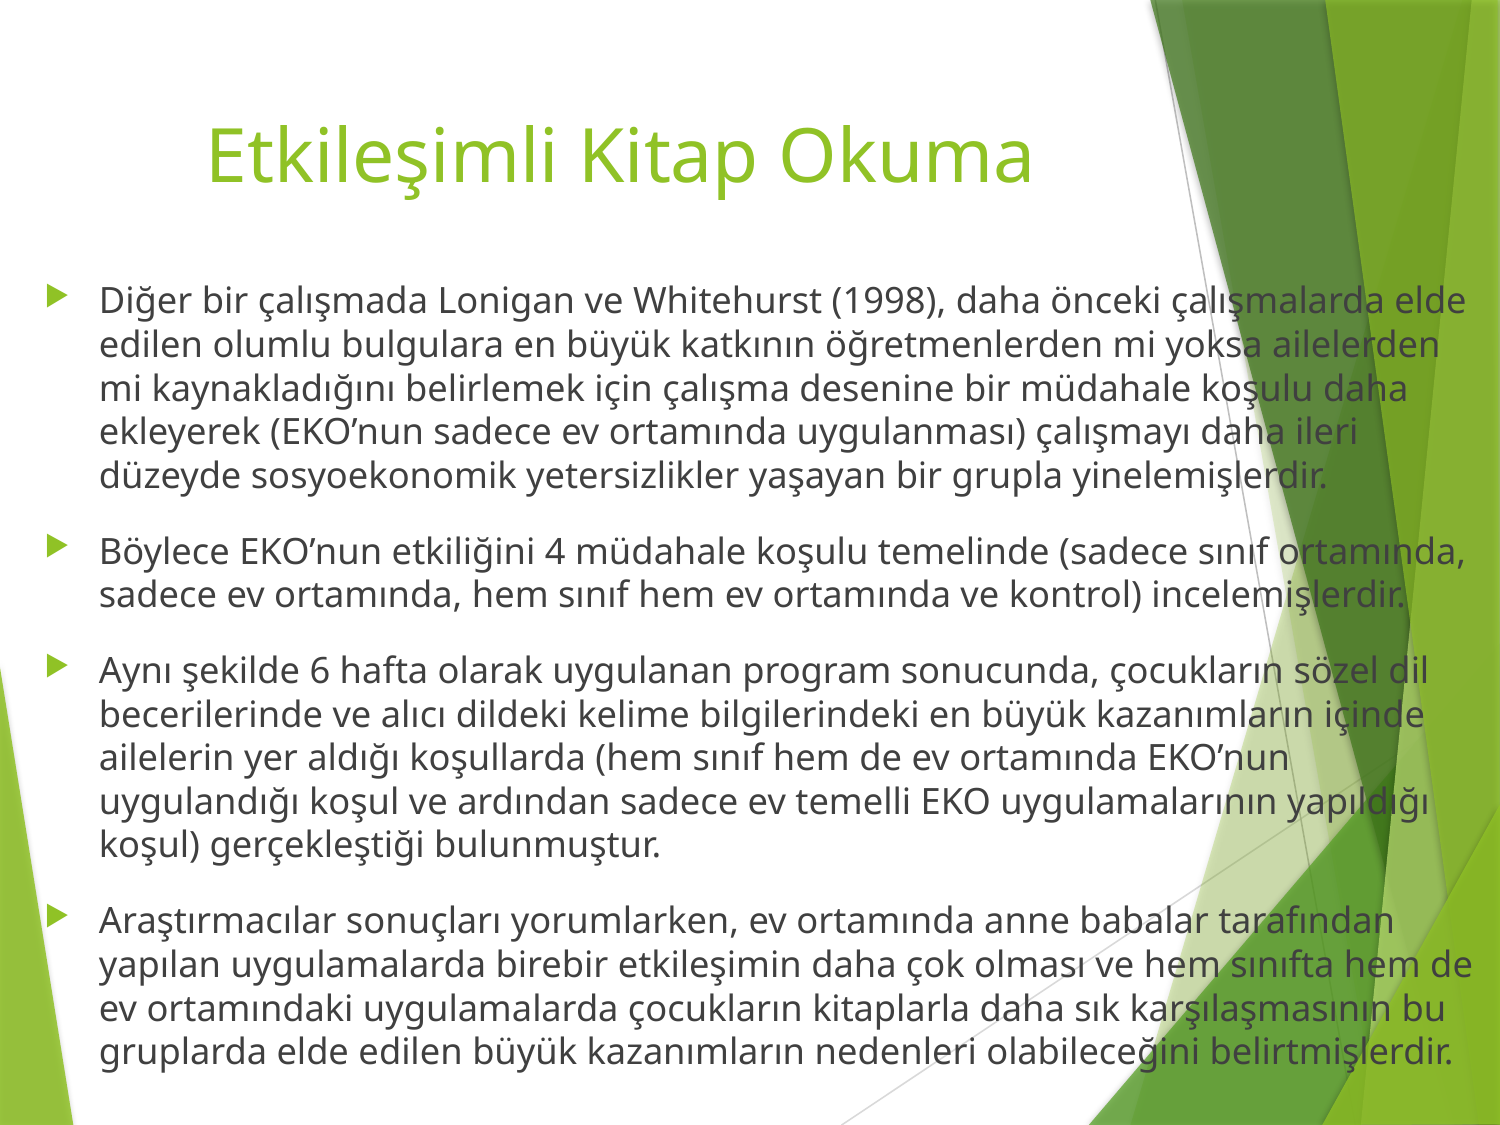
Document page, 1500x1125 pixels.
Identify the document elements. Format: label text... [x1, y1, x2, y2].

title Etkileşimli Kitap Okuma [99, 99, 1142, 270]
list Diğer bir çalışmada Lonigan ve Whitehurst (1998), daha önceki çalışmalarda elde edilen olumlu bulgulara en büyük katkının öğretmenlerden mi yoksa ailelerden mi kaynakladığını belirlemek için çalışma desenine bir müdahale koşulu daha ekleyerek (EKO’nun sadece ev ortamında uygulanması) çalışmayı daha ileri düzeyde sosyoekonomik yetersizlikler yaşayan bir grupla yinelemişlerdir. Böylece EKO’nun etkiliğini 4 müdahale koşulu temelinde (sadece sınıf ortamında, sadece ev ortamında, hem sınıf hem ev ortamında ve kontrol) incelemişlerdir. Aynı şekilde 6 hafta olarak uygulanan program sonucunda, çocukların sözel dil becerilerinde ve alıcı dildeki kelime bilgilerindeki en büyük kazanımların içinde ailelerin yer aldığı koşullarda (hem sınıf hem de ev ortamında EKO’nun uygulandığı koşul ve ardından sadece ev temelli EKO uygulamalarının yapıldığı koşul) gerçekleştiği bulunmuştur. Araştırmacılar sonuçları yorumlarken, ev ortamında anne babalar tarafından yapılan uygulamalarda birebir etkileşimin daha çok olması ve hem sınıfta hem de ev ortamındaki uygulamalarda çocukların kitaplarla daha sık karşılaşmasının bu gruplarda elde edilen büyük kazanımların nedenleri olabileceğini belirtmişlerdir. [29, 270, 1500, 1125]
